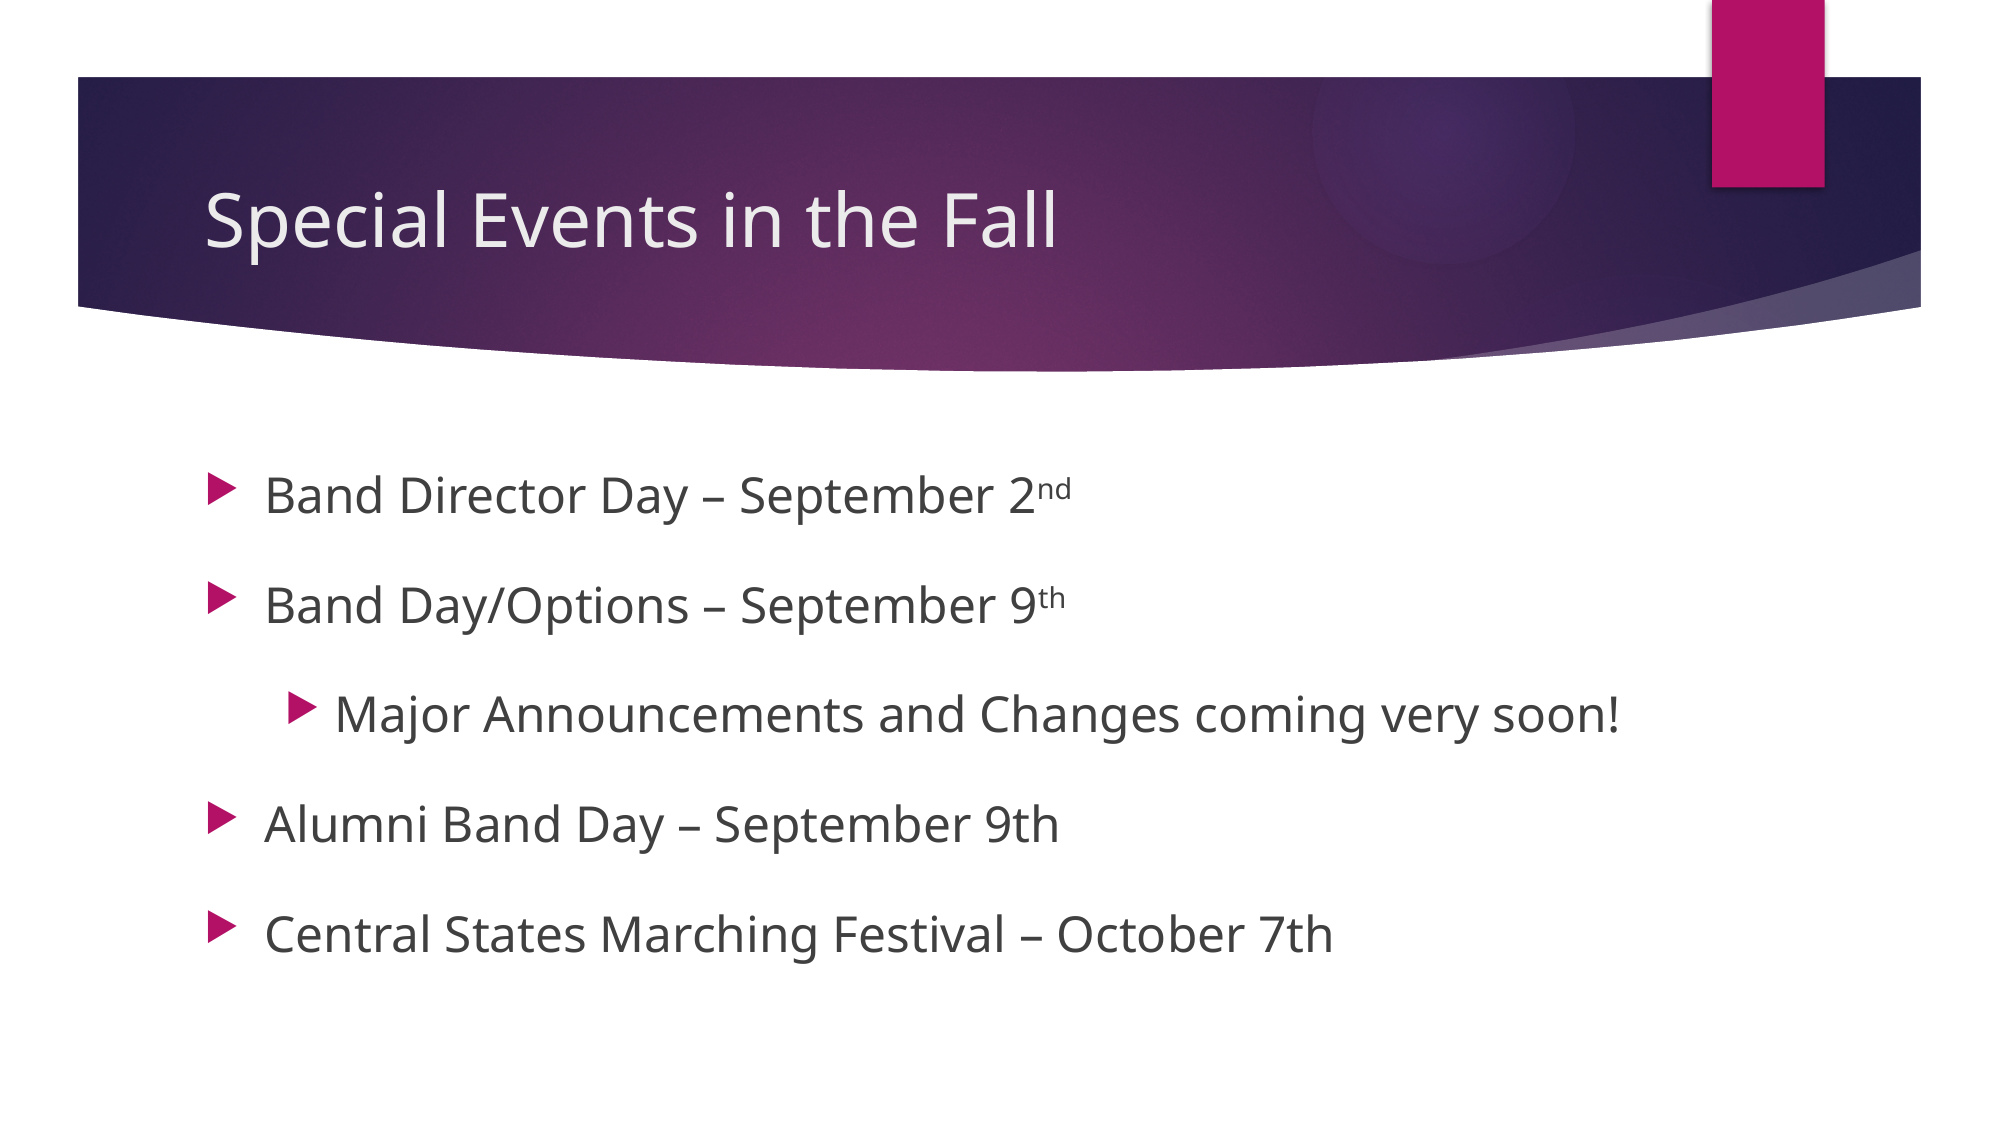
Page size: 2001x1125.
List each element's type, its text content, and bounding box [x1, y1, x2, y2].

list Band Director Day – September 2nd Band Day/Options – September 9th Major Announcements and Changes coming very soon! Alumni Band Day – September 9th Central States Marching Festival – October 7th [189, 427, 1638, 988]
title Special Events in the Fall [189, 159, 1627, 276]
